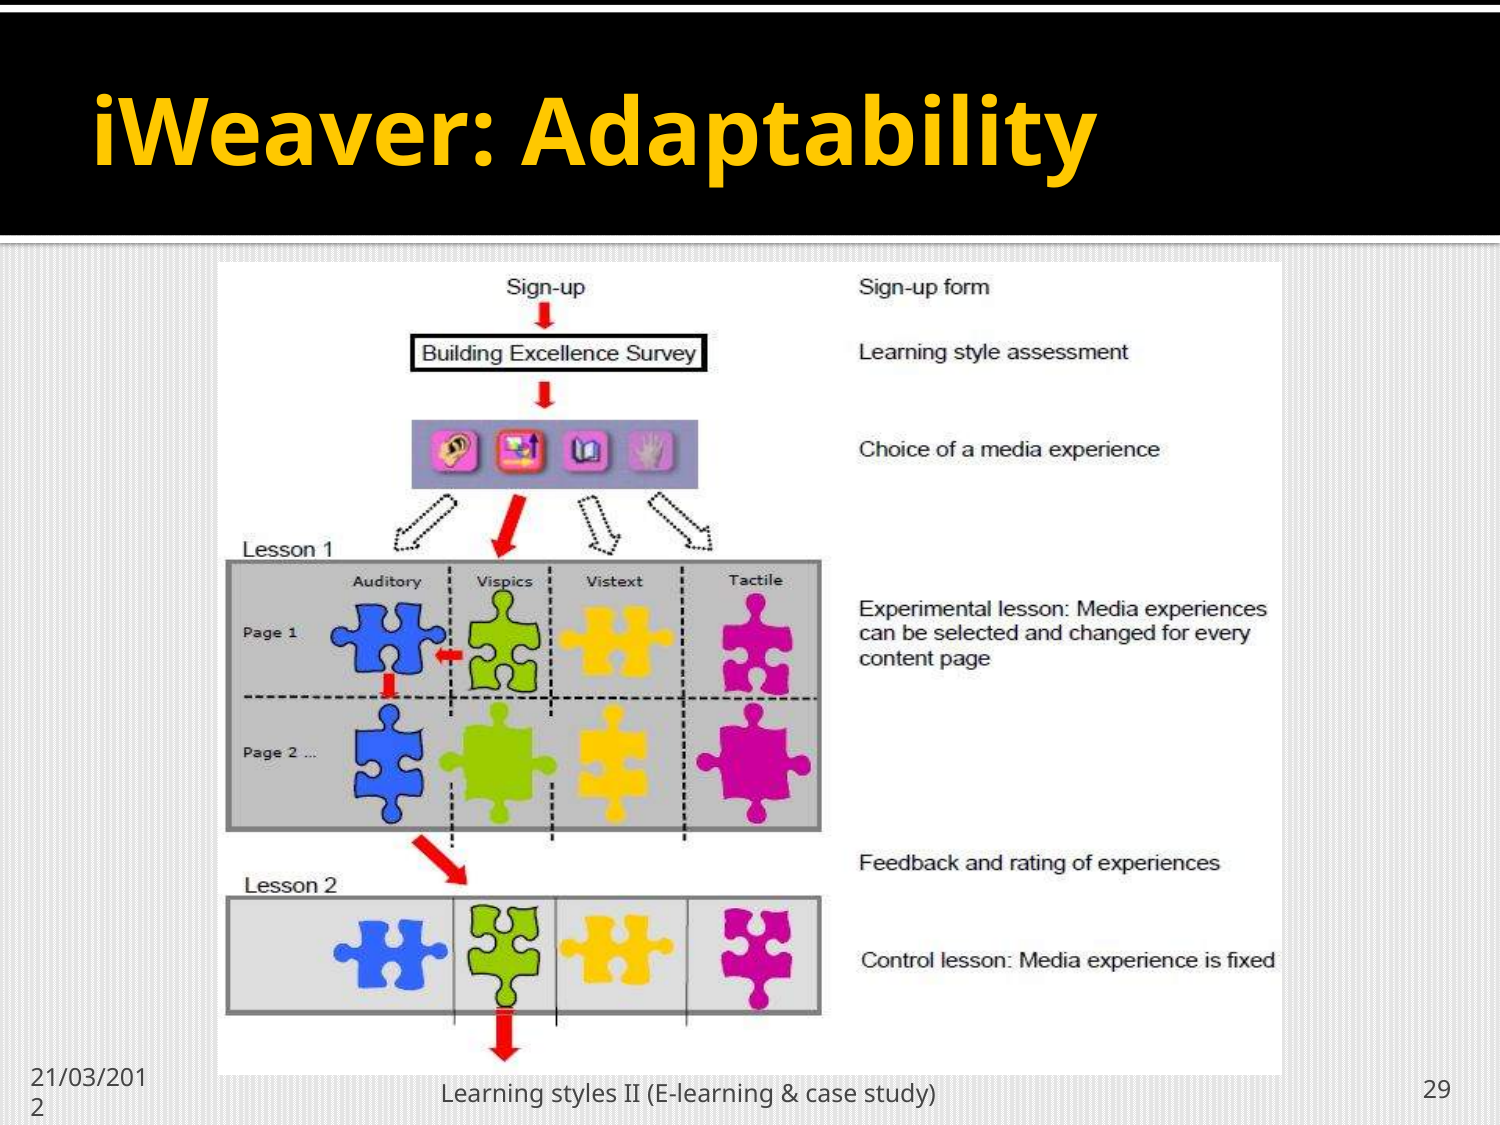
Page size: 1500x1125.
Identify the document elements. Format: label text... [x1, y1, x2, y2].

footer Learning styles II (E-learning & case study) [433, 1062, 1337, 1108]
slide_number 29 [1345, 1062, 1467, 1108]
title iWeaver: Adaptability [75, 25, 1425, 231]
picture [218, 262, 1282, 1075]
